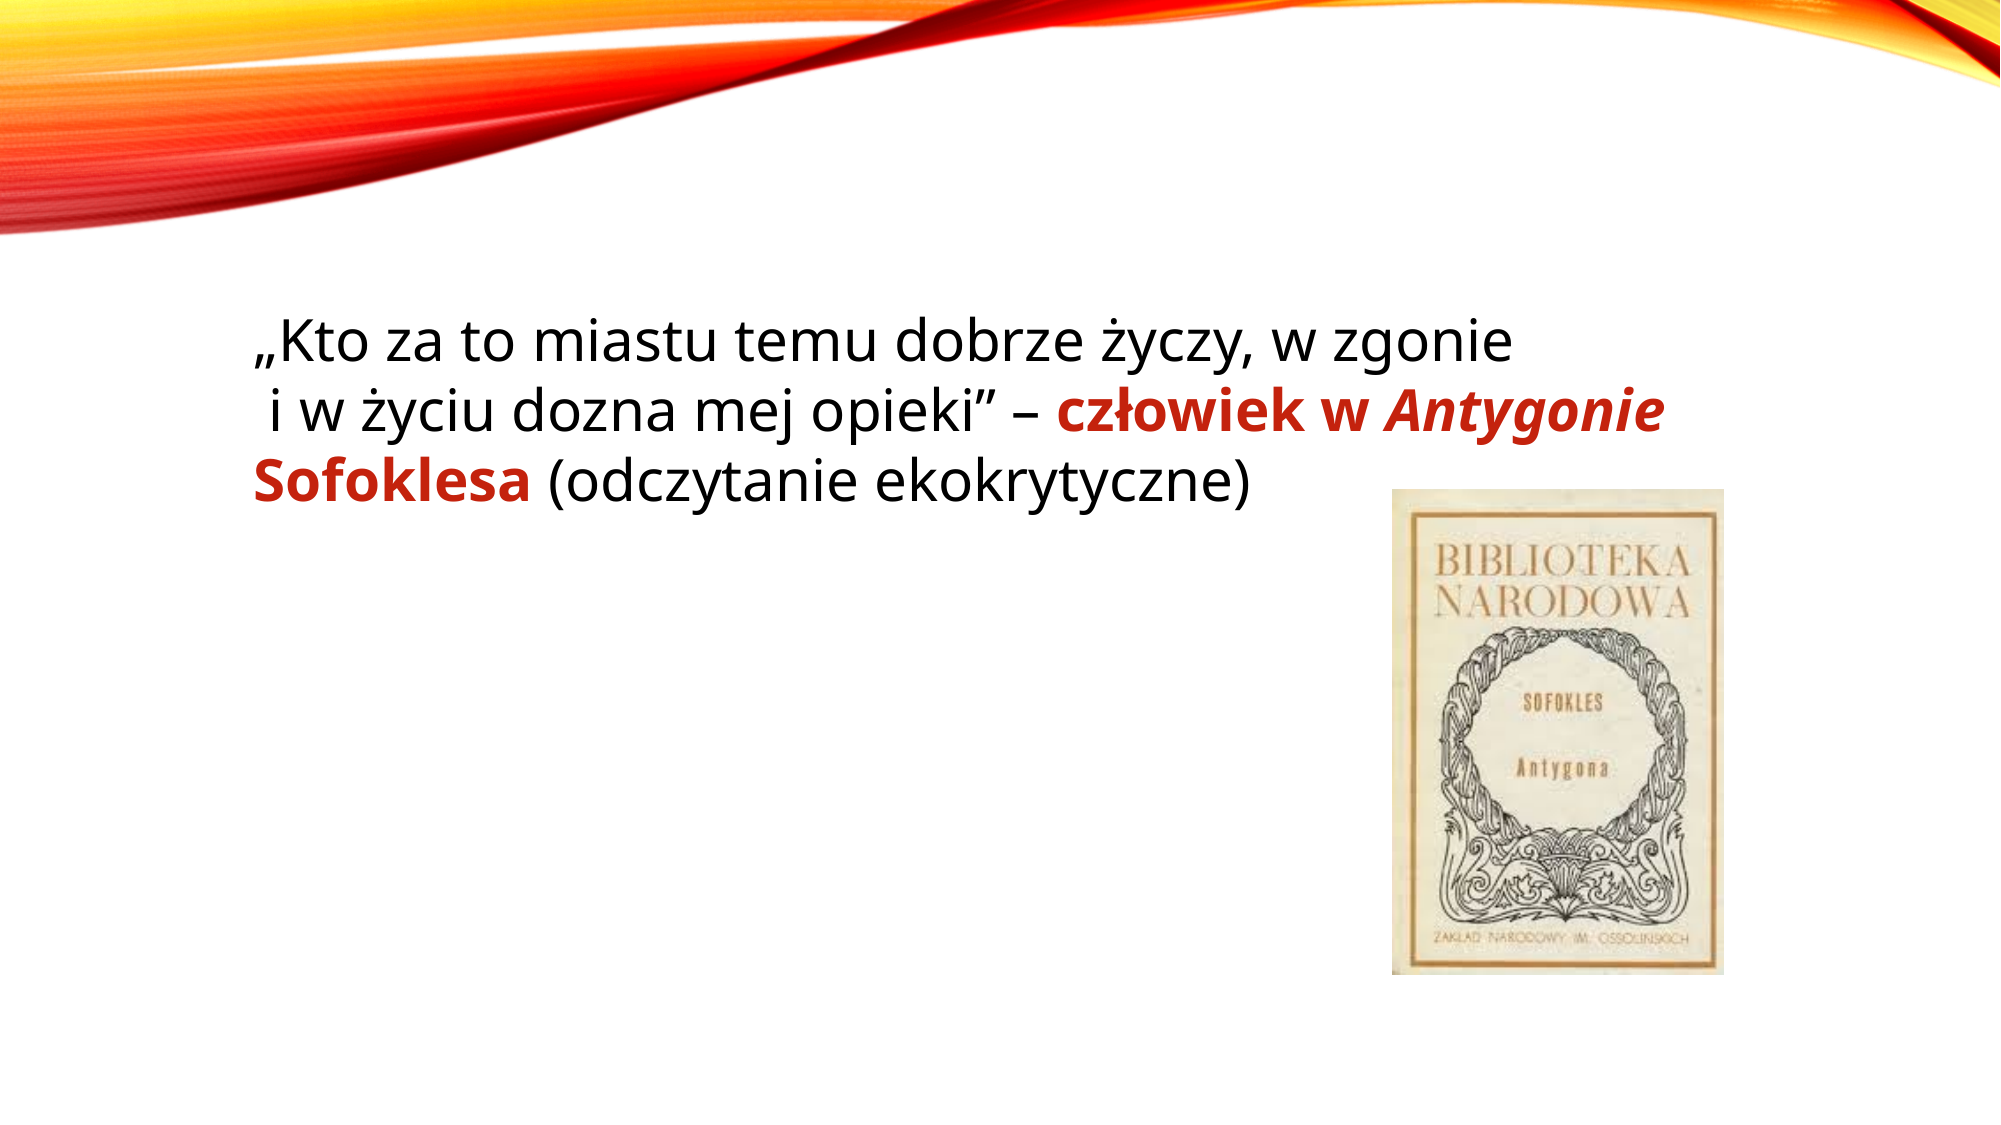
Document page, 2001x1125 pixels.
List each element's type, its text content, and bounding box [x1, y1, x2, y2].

picture [1392, 489, 1724, 975]
text_box „Kto za to miastu temu dobrze życzy, w zgonie i w życiu dozna mej opieki” – człowiek w Antygonie Sofoklesa (odczytanie ekokrytyczne) [238, 295, 1768, 590]
picture [0, 0, 2000, 237]
